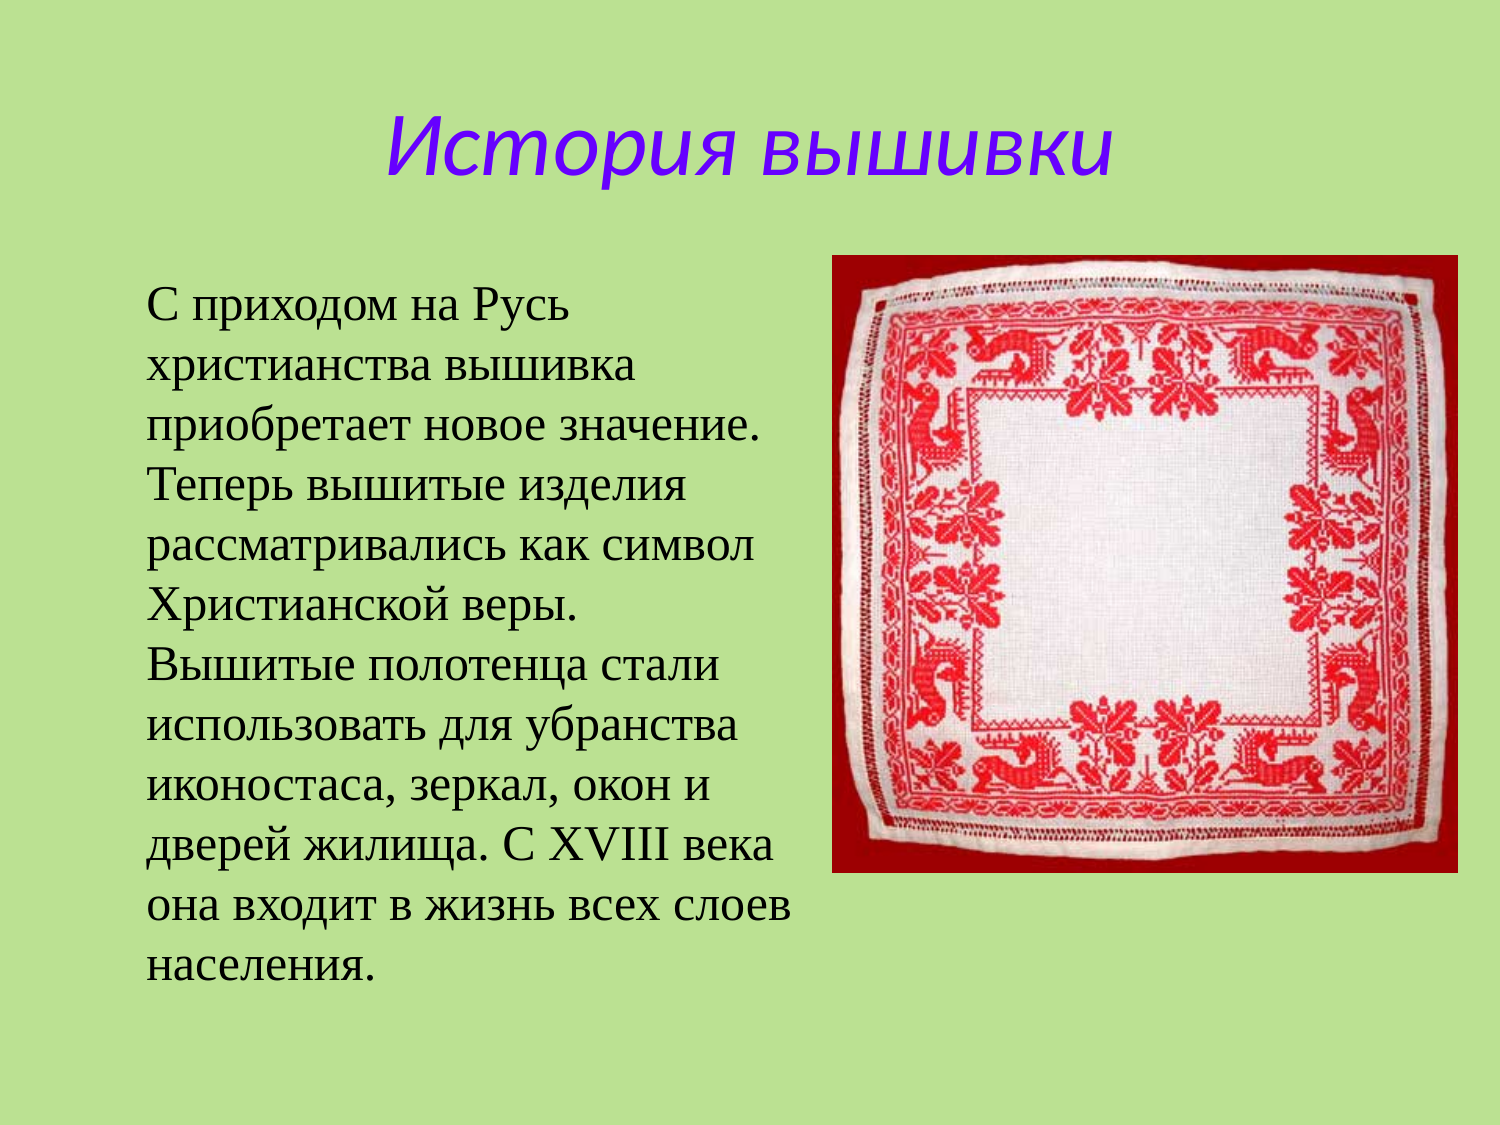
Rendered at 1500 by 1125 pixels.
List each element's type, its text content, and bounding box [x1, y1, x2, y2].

title История вышивки [75, 45, 1425, 233]
list С приходом на Русь христианства вышивка приобретает новое значение. Теперь вышитые изделия рассматривались как символ Христианской веры. Вышитые полотенца стали использовать для убранства иконостаса, зеркал, окон и дверей жилища. С ХVIII века она входит в жизнь всех слоев населения. [75, 262, 810, 1005]
picture [832, 255, 1458, 873]
